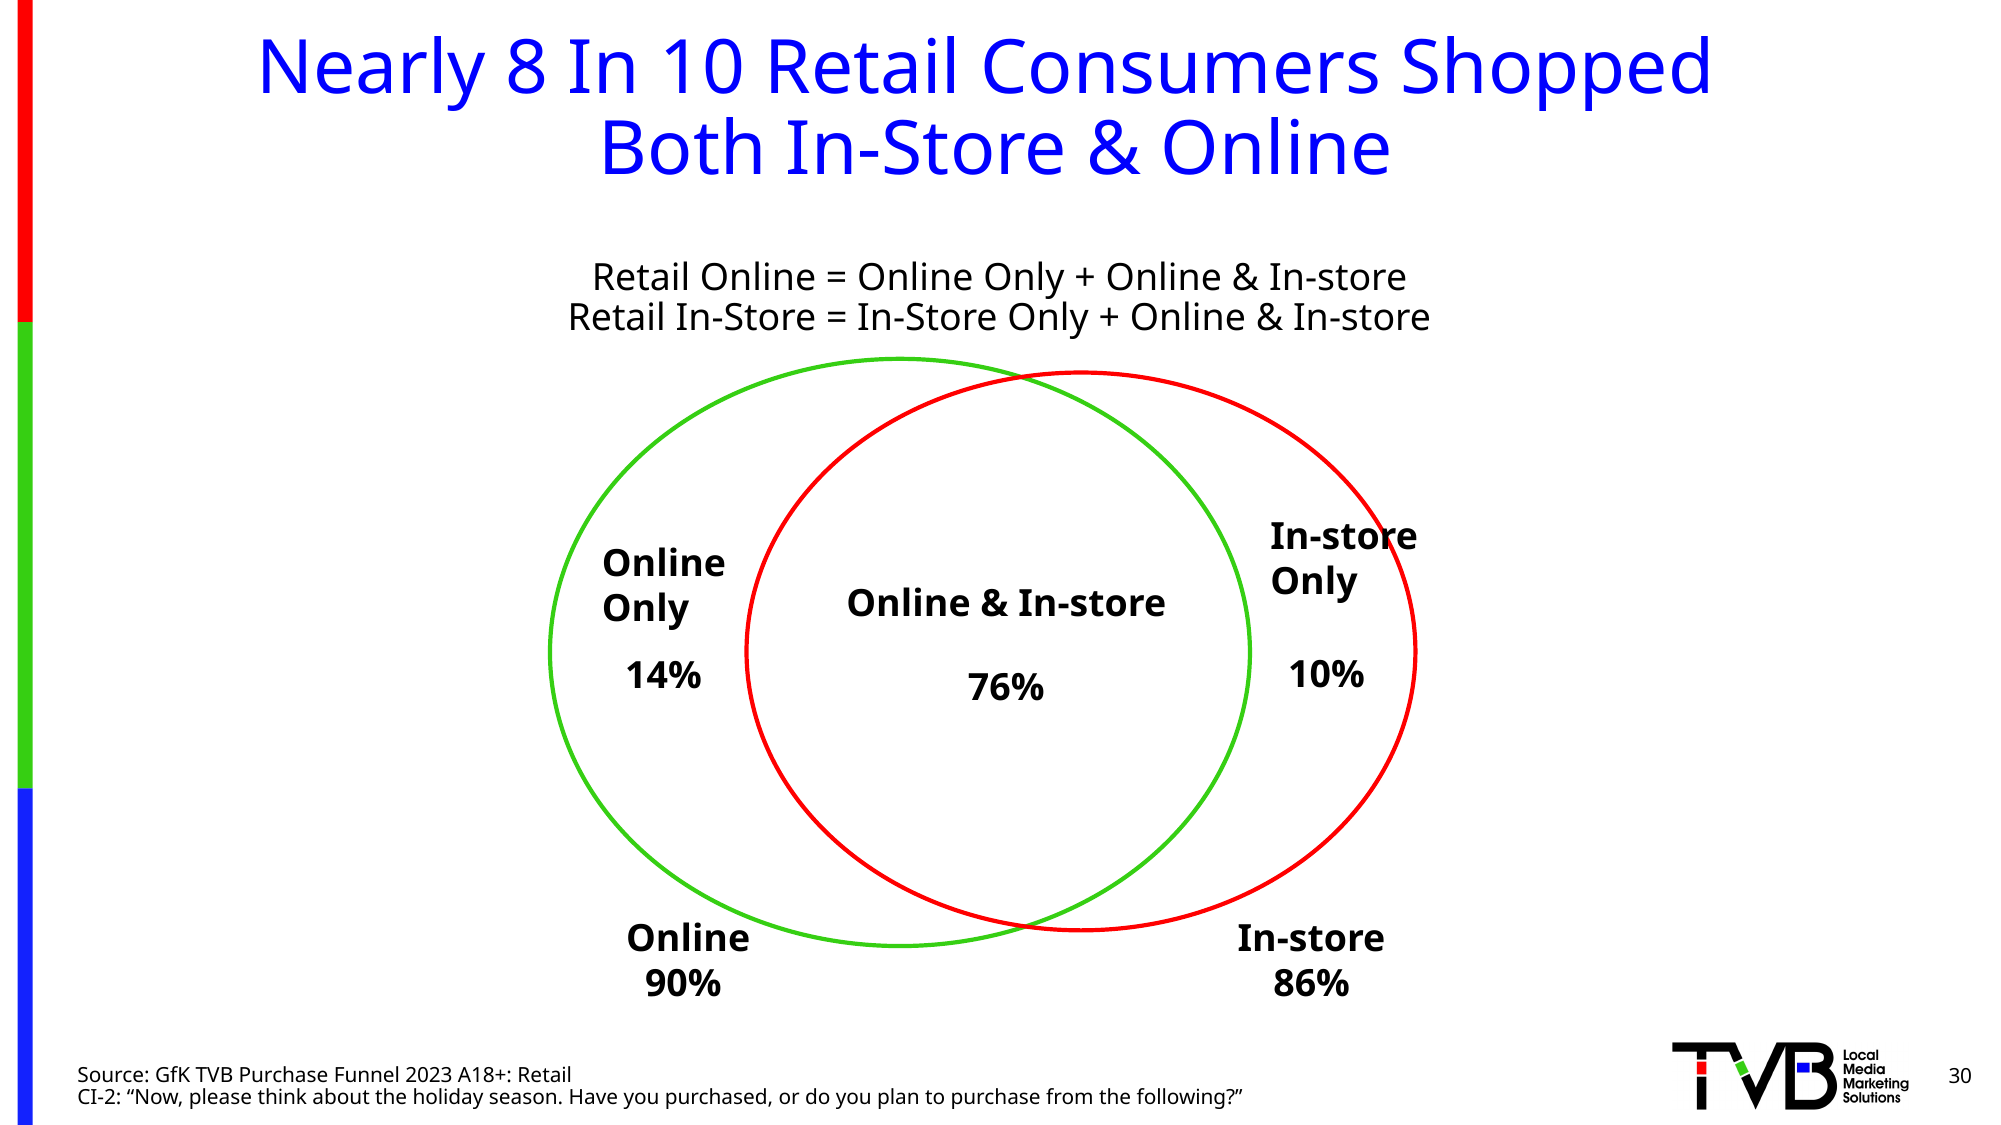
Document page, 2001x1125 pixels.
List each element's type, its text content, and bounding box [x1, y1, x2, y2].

text_box Nearly 8 In 10 Retail Consumers Shopped Both In-Store & Online [64, 21, 1928, 199]
list Source: GfK TVB Purchase Funnel 2023 A18+: Retail CI-2: “Now, please think about the holiday season. Have you purchased, or do you plan to purchase from the following?” [62, 1056, 1490, 1117]
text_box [549, 358, 1437, 947]
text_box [582, 954, 1418, 1013]
title Retail Online = Online Only + Online & In-store Retail In-Store = In-Store Only + Online & In-store [68, 250, 1932, 348]
slide_number 30 [1824, 1046, 1988, 1107]
picture [1672, 1042, 1909, 1110]
